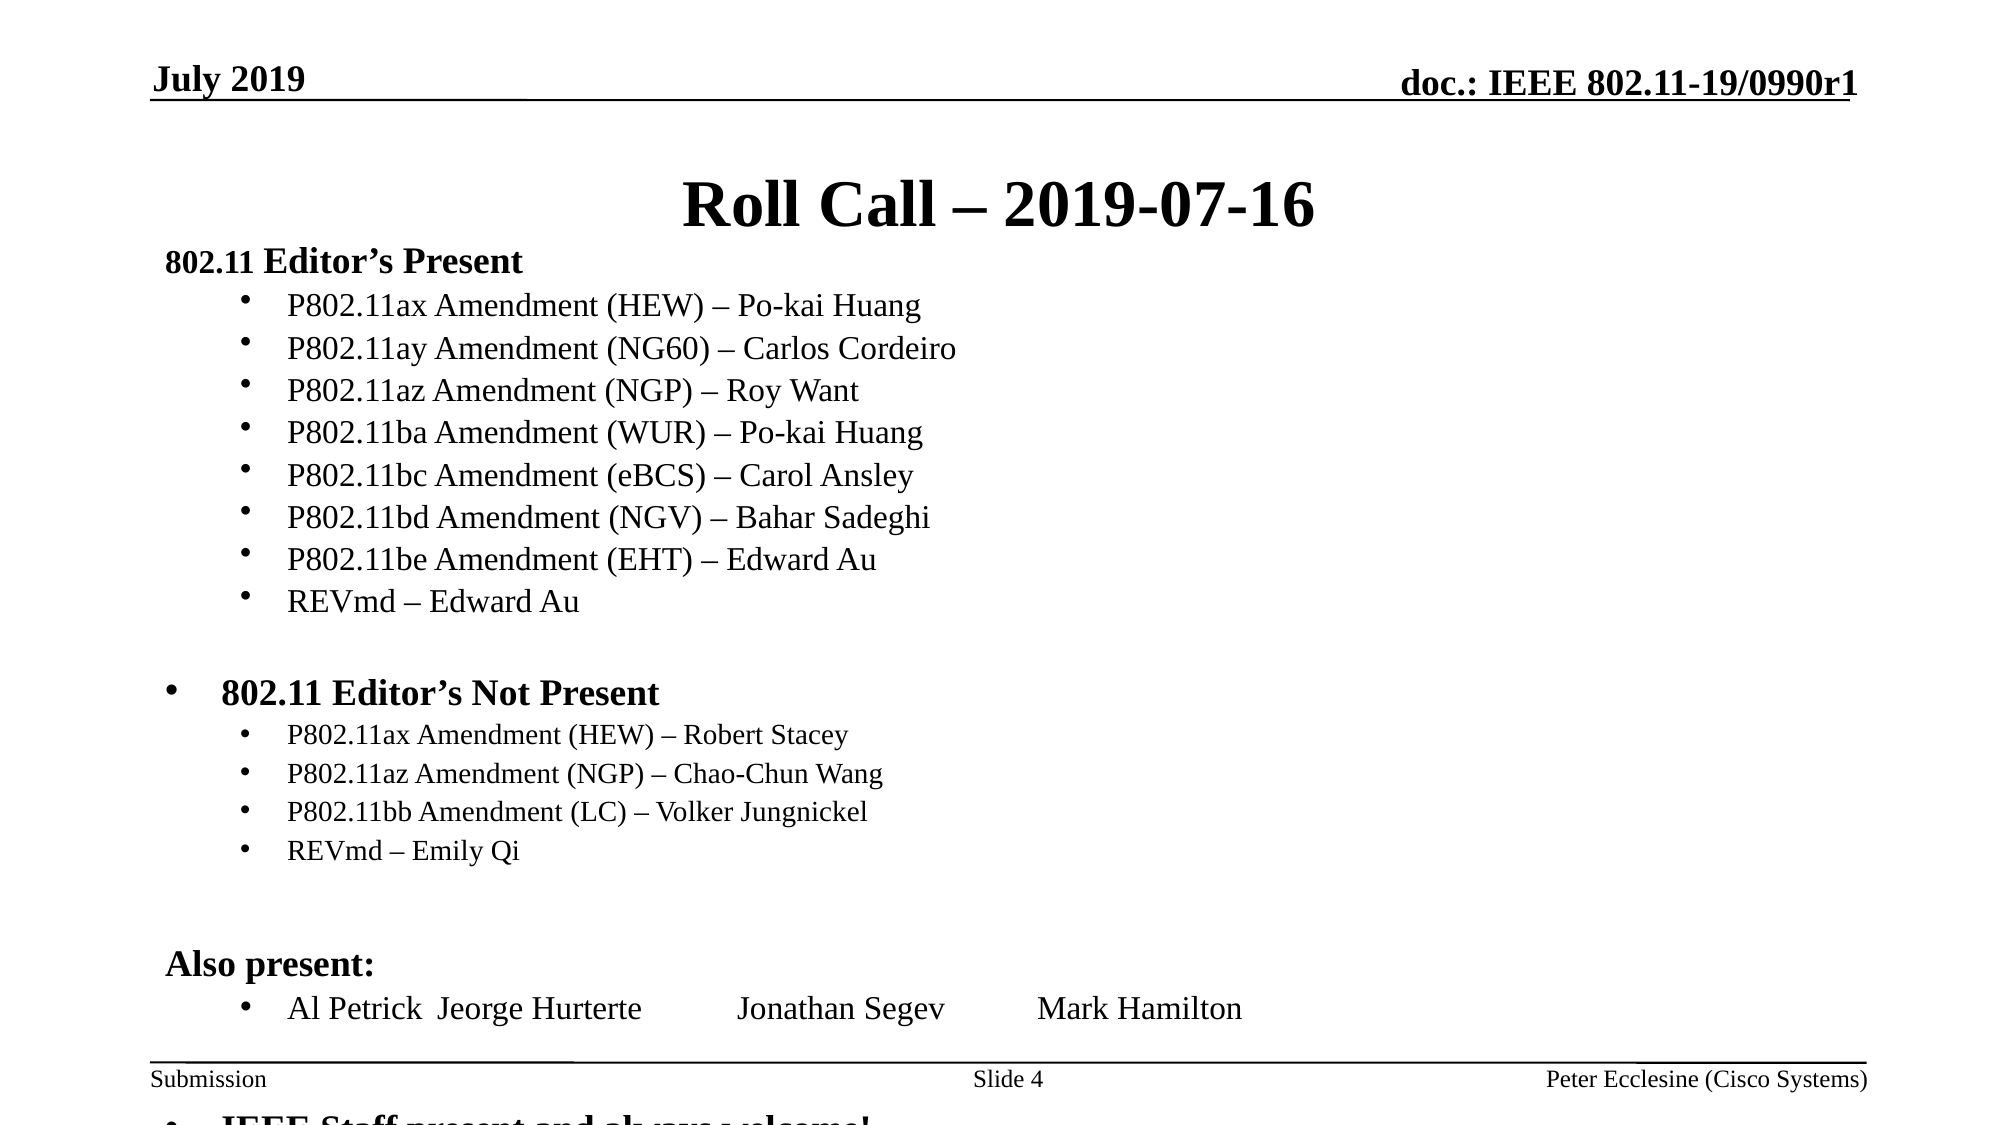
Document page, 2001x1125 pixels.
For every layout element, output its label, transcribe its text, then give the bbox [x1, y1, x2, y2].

slide_number Slide 4 [950, 1061, 1067, 1123]
footer Peter Ecclesine (Cisco Systems) [1171, 1061, 1869, 1093]
title Roll Call – 2019-07-16 [149, 112, 1850, 237]
list 802.11 Editor’s Present P802.11ax Amendment (HEW) – Po-kai Huang P802.11ay Amendment (NG60) – Carlos Cordeiro P802.11az Amendment (NGP) – Roy Want P802.11ba Amendment (WUR) – Po-kai Huang P802.11bc Amendment (eBCS) – Carol Ansley P802.11bd Amendment (NGV) – Bahar Sadeghi P802.11be Amendment (EHT) – Edward Au REVmd – Edward Au 802.11 Editor’s Not Present P802.11ax Amendment (HEW) – Robert Stacey P802.11az Amendment (NGP) – Chao-Chun Wang P802.11bb Amendment (LC) – Volker Jungnickel REVmd – Emily Qi Also present: Al Petrick Jeorge Hurterte Jonathan Segev Mark Hamilton IEEE Staff present and always welcome! Note: editors request that an IEEE staff member should be present at least during Plenary meetings [149, 237, 1850, 1026]
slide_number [152, 54, 563, 100]
